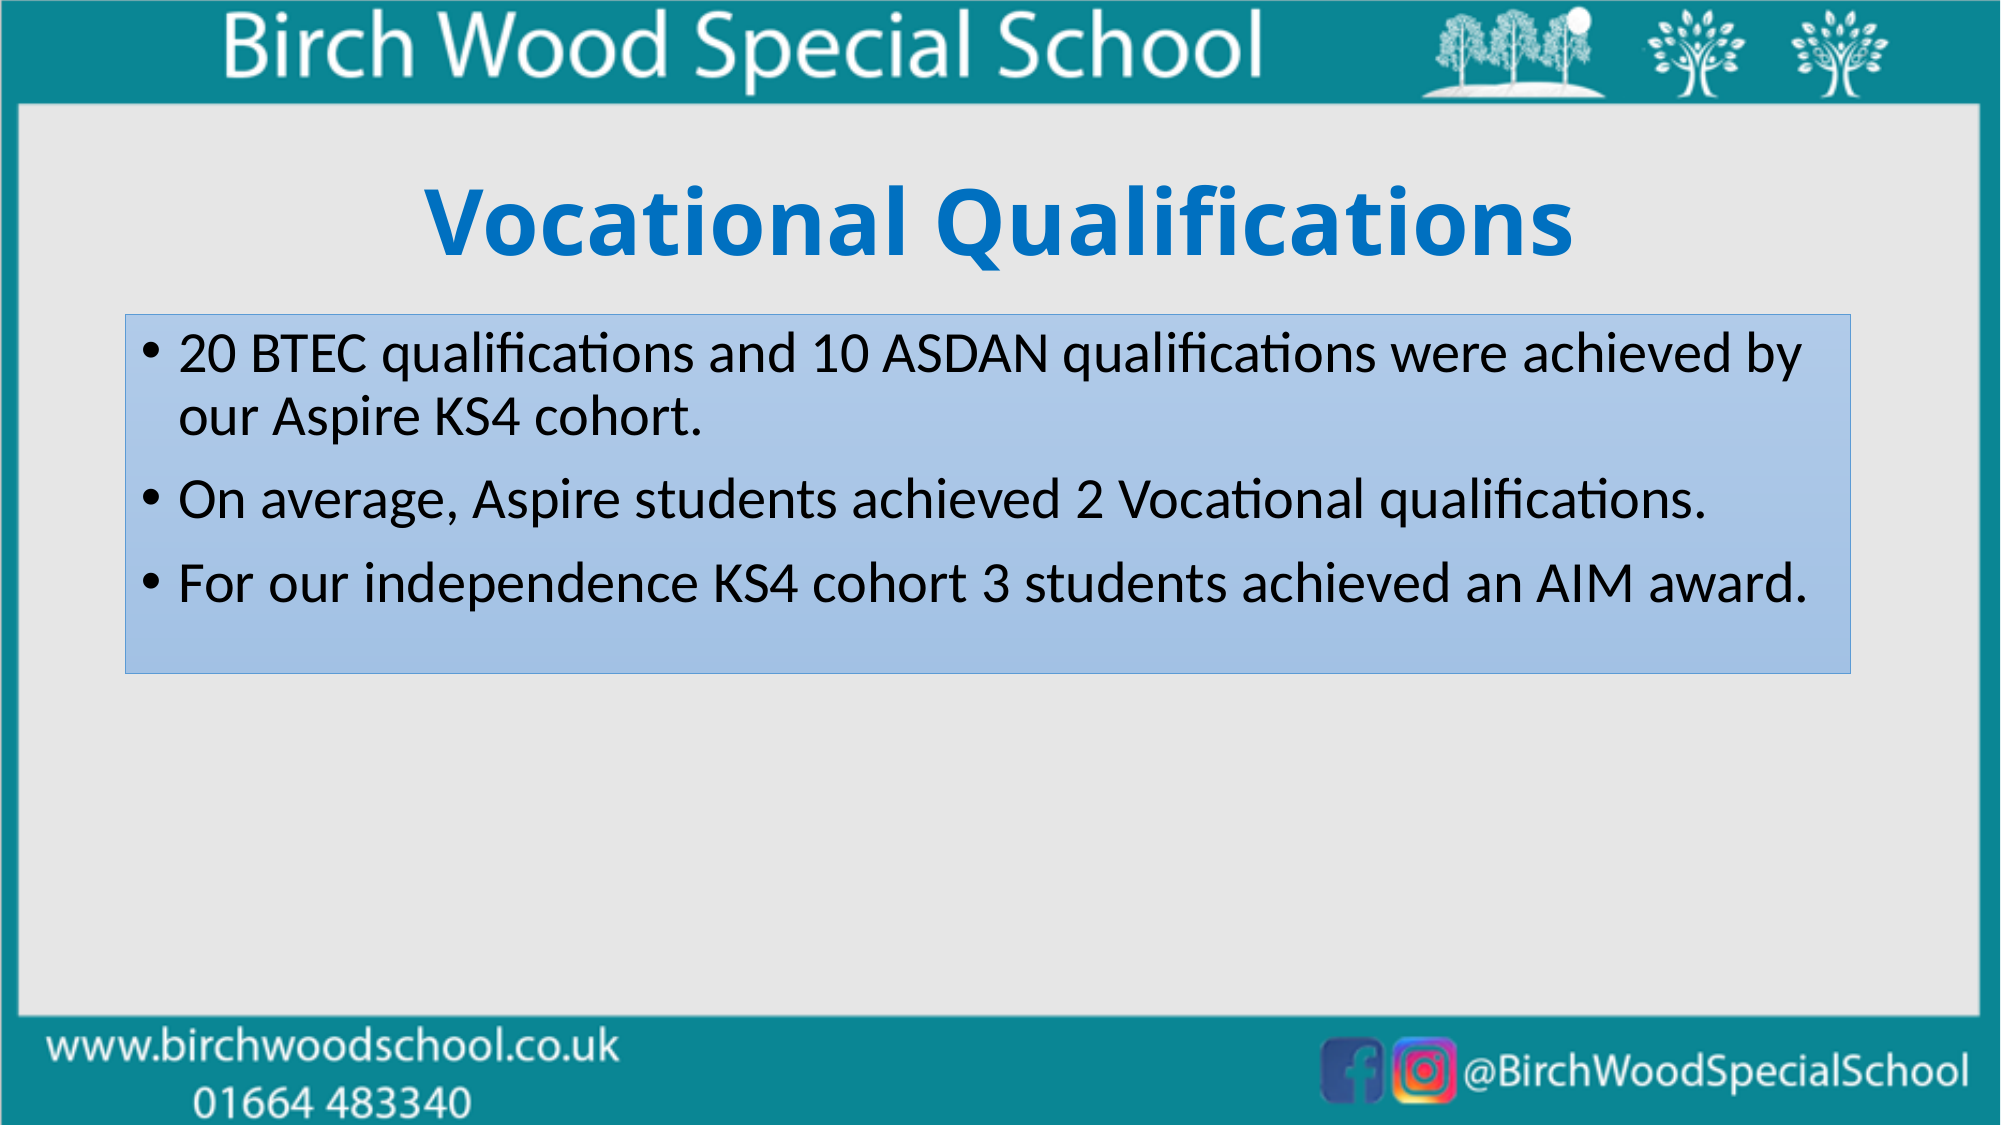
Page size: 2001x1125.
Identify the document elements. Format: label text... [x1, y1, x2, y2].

picture [0, 0, 2001, 1125]
title Vocational Qualifications [137, 174, 1863, 278]
list 20 BTEC qualifications and 10 ASDAN qualifications were achieved by our Aspire KS4 cohort. On average, Aspire students achieved 2 Vocational qualifications. For our independence KS4 cohort 3 students achieved an AIM award. [125, 314, 1851, 674]
